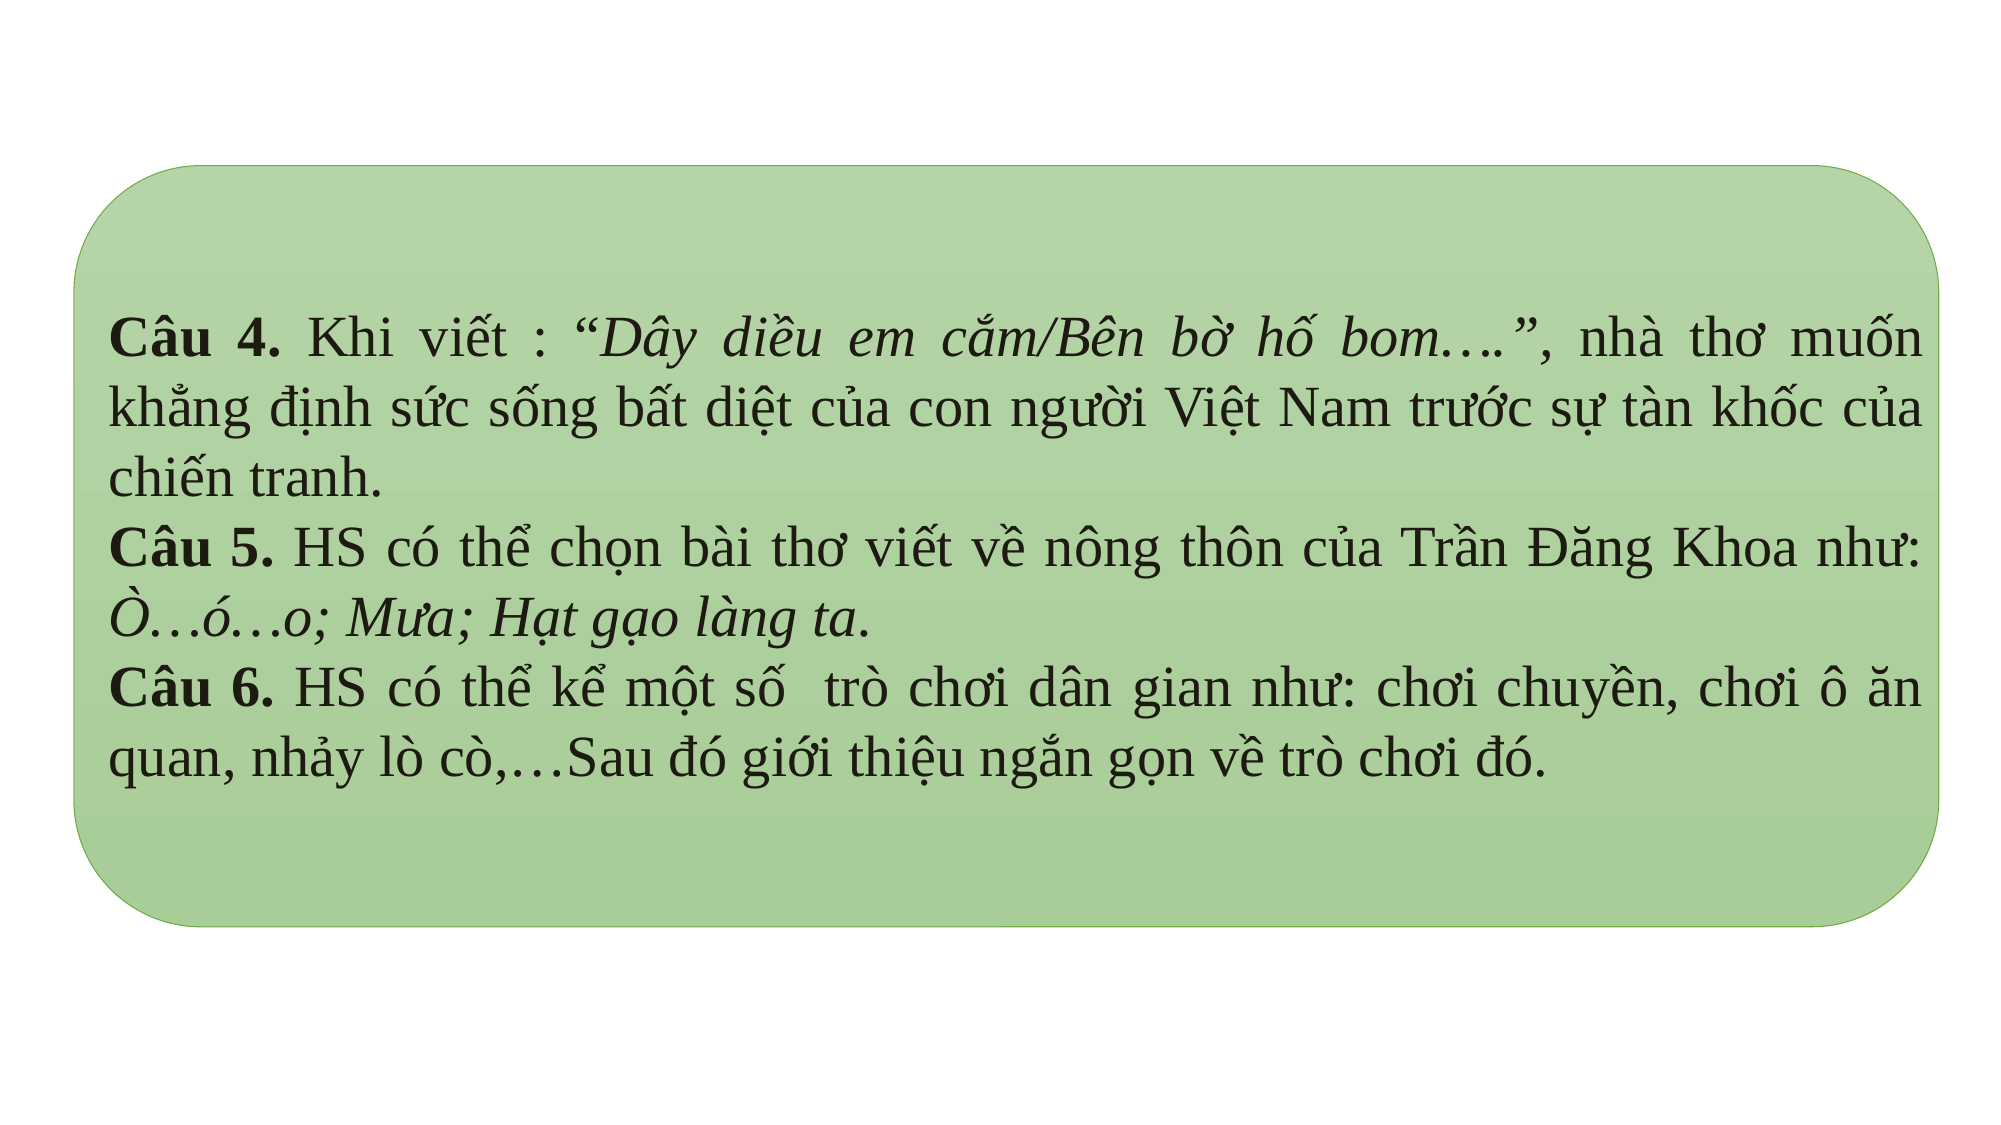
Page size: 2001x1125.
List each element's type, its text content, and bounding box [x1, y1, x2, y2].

text_box [73, 165, 1940, 928]
text_box Câu 4. Khi viết : “Dây diều em cắm/Bên bờ hố bom….”, nhà thơ muốn khẳng định sức sống bất diệt của con người Việt Nam trước sự tàn khốc của chiến tranh. Câu 5. HS có thể chọn bài thơ viết về nông thôn của Trần Đăng Khoa như: Ò…ó…o; Mưa; Hạt gạo làng ta. Câu 6. HS có thể kể một số trò chơi dân gian như: chơi chuyền, chơi ô ăn quan, nhảy lò cò,…Sau đó giới thiệu ngắn gọn về trò chơi đó. [93, 290, 1939, 866]
